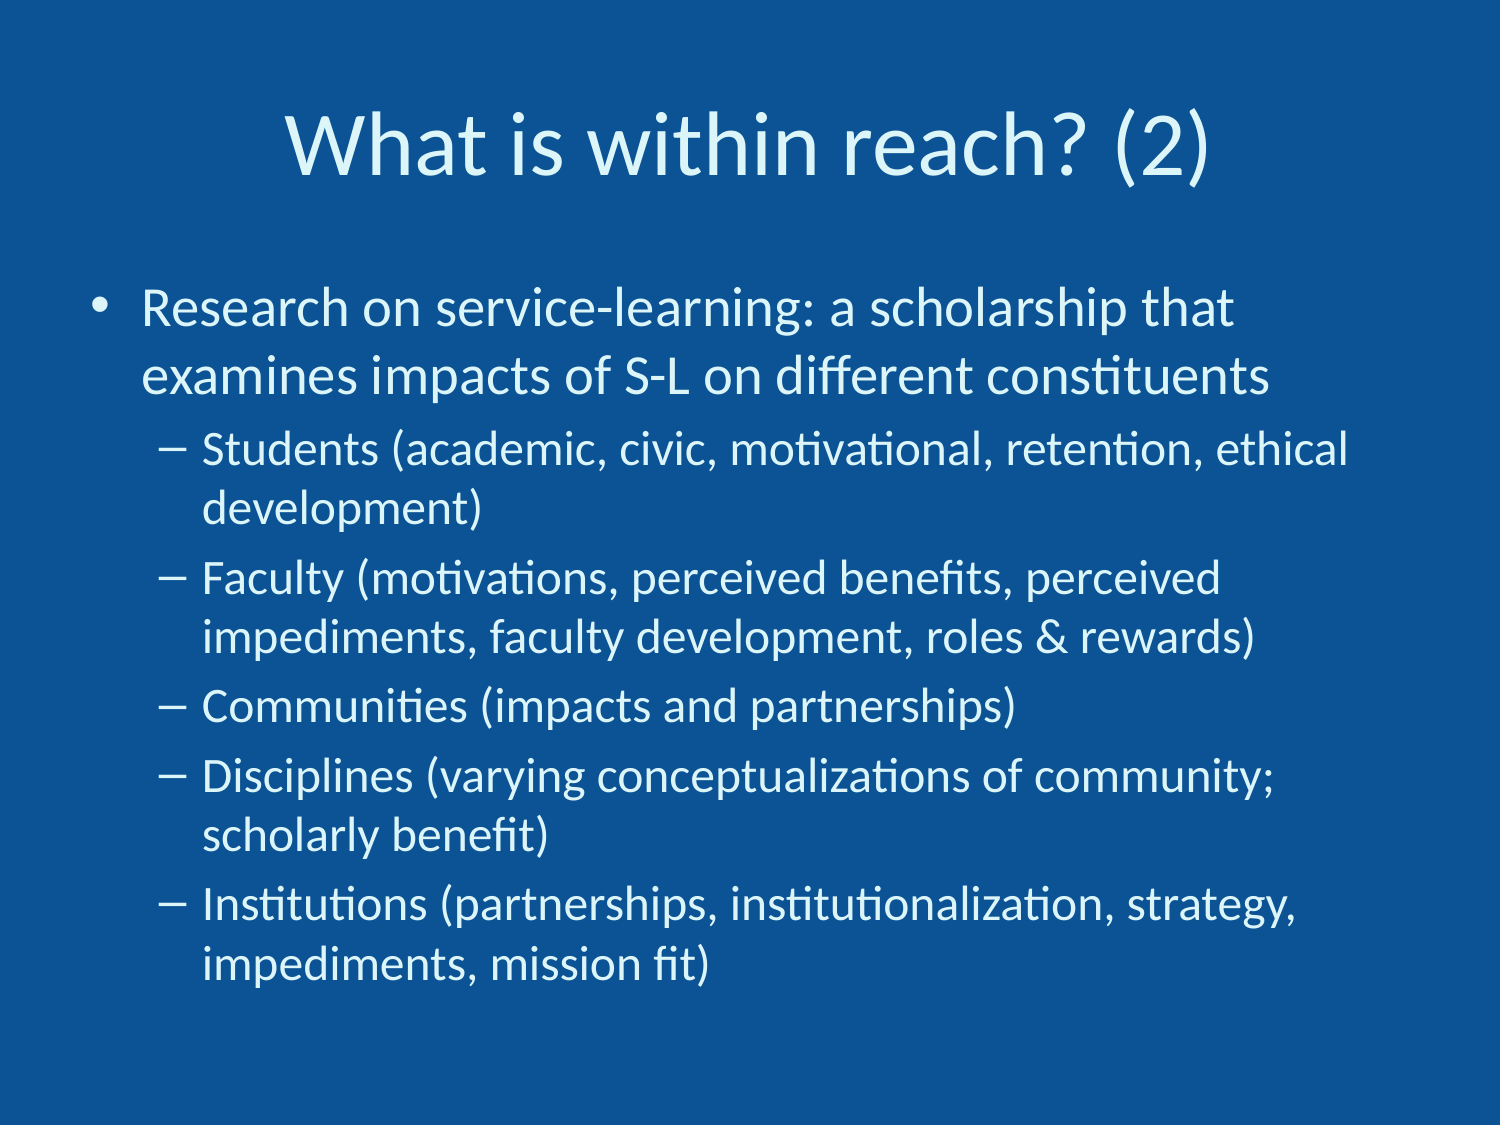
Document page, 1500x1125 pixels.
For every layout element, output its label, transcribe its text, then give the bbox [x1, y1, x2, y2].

list Research on service-learning: a scholarship that examines impacts of S-L on different constituents Students (academic, civic, motivational, retention, ethical development) Faculty (motivations, perceived benefits, perceived impediments, faculty development, roles & rewards) Communities (impacts and partnerships) Disciplines (varying conceptualizations of community; scholarly benefit) Institutions (partnerships, institutionalization, strategy, impediments, mission fit) [75, 262, 1425, 1005]
title What is within reach? (2) [75, 45, 1425, 233]
